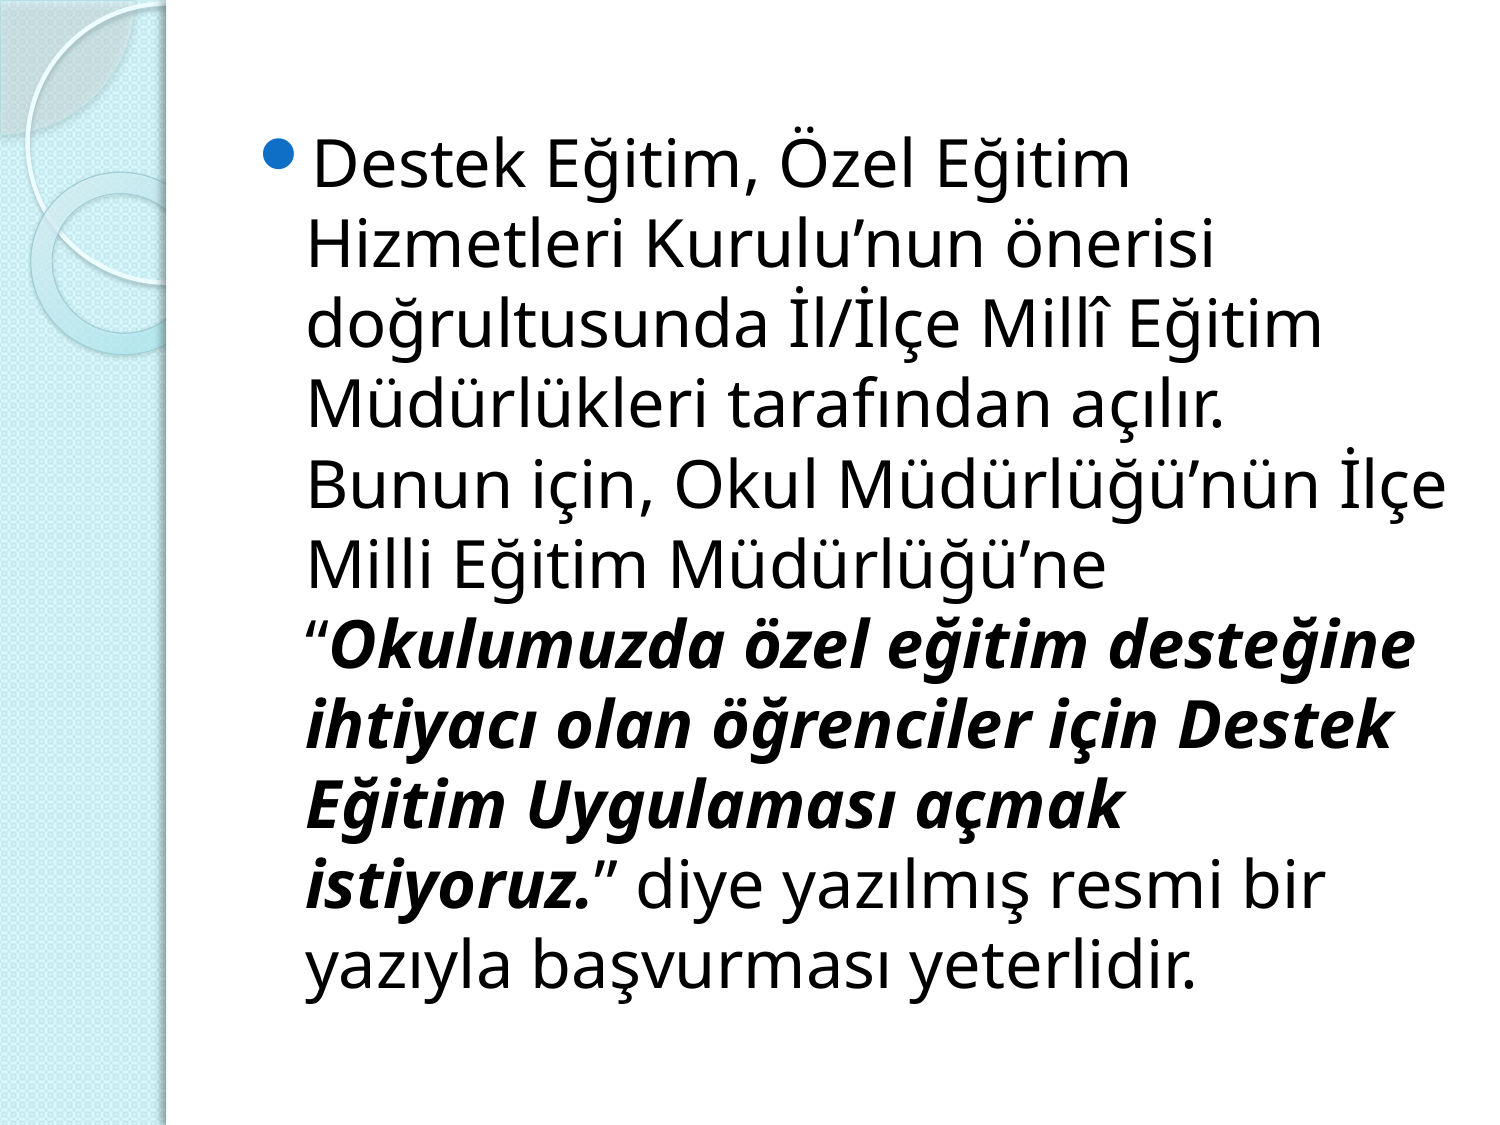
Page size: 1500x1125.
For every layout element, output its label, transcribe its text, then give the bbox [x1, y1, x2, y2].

list Destek Eğitim, Özel Eğitim Hizmetleri Kurulu’nun önerisi doğrultusunda İl/İlçe Millî Eğitim Müdürlükleri tarafından açılır. Bunun için, Okul Müdürlüğü’nün İlçe Milli Eğitim Müdürlüğü’ne “Okulumuzda özel eğitim desteğine ihtiyacı olan öğrenciler için Destek Eğitim Uygulaması açmak istiyoruz.” diye yazılmış resmi bir yazıyla başvurması yeterlidir. [230, 113, 1466, 1025]
